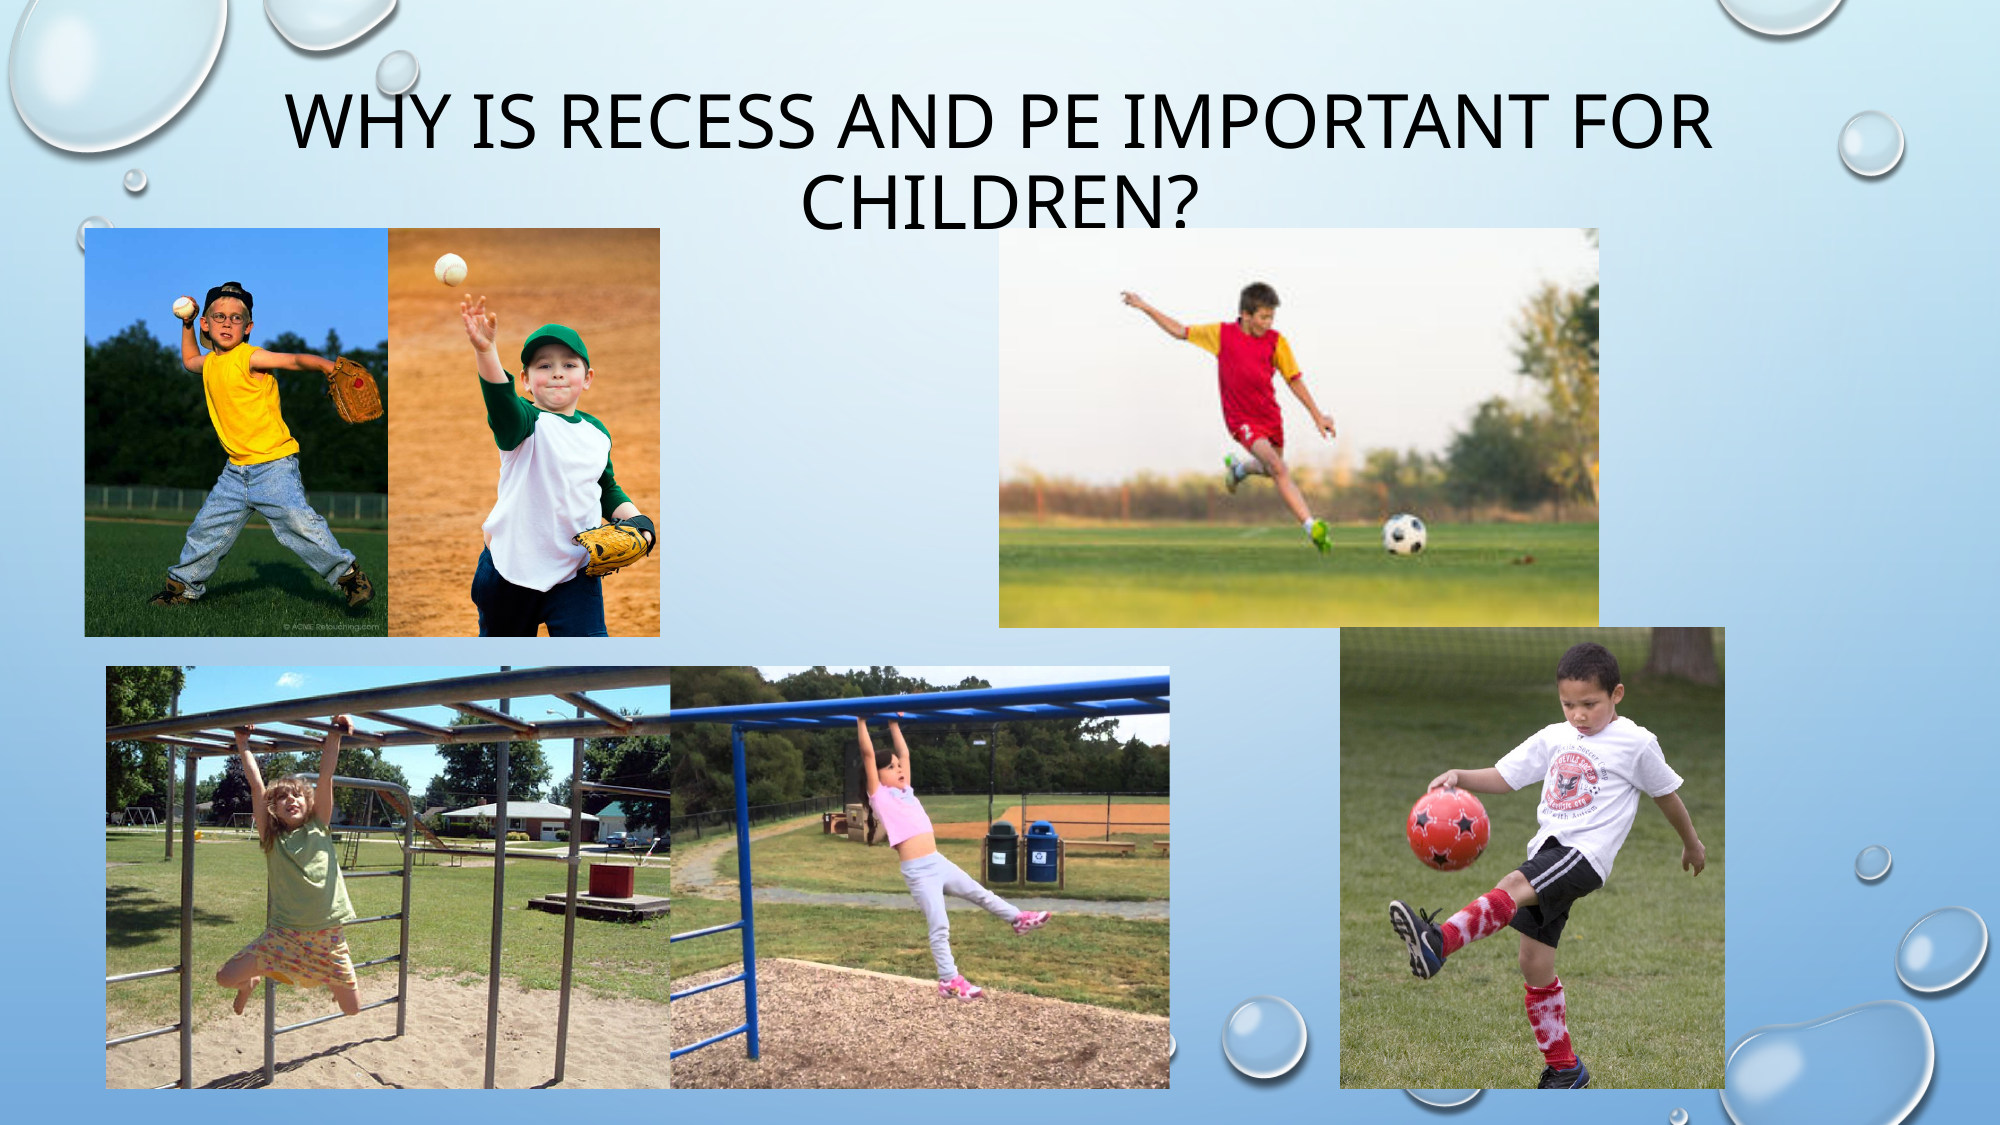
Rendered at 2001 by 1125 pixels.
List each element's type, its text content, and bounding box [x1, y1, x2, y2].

picture [0, 0, 2000, 1125]
title Why is Recess and PE important for Children? [149, 101, 1851, 229]
